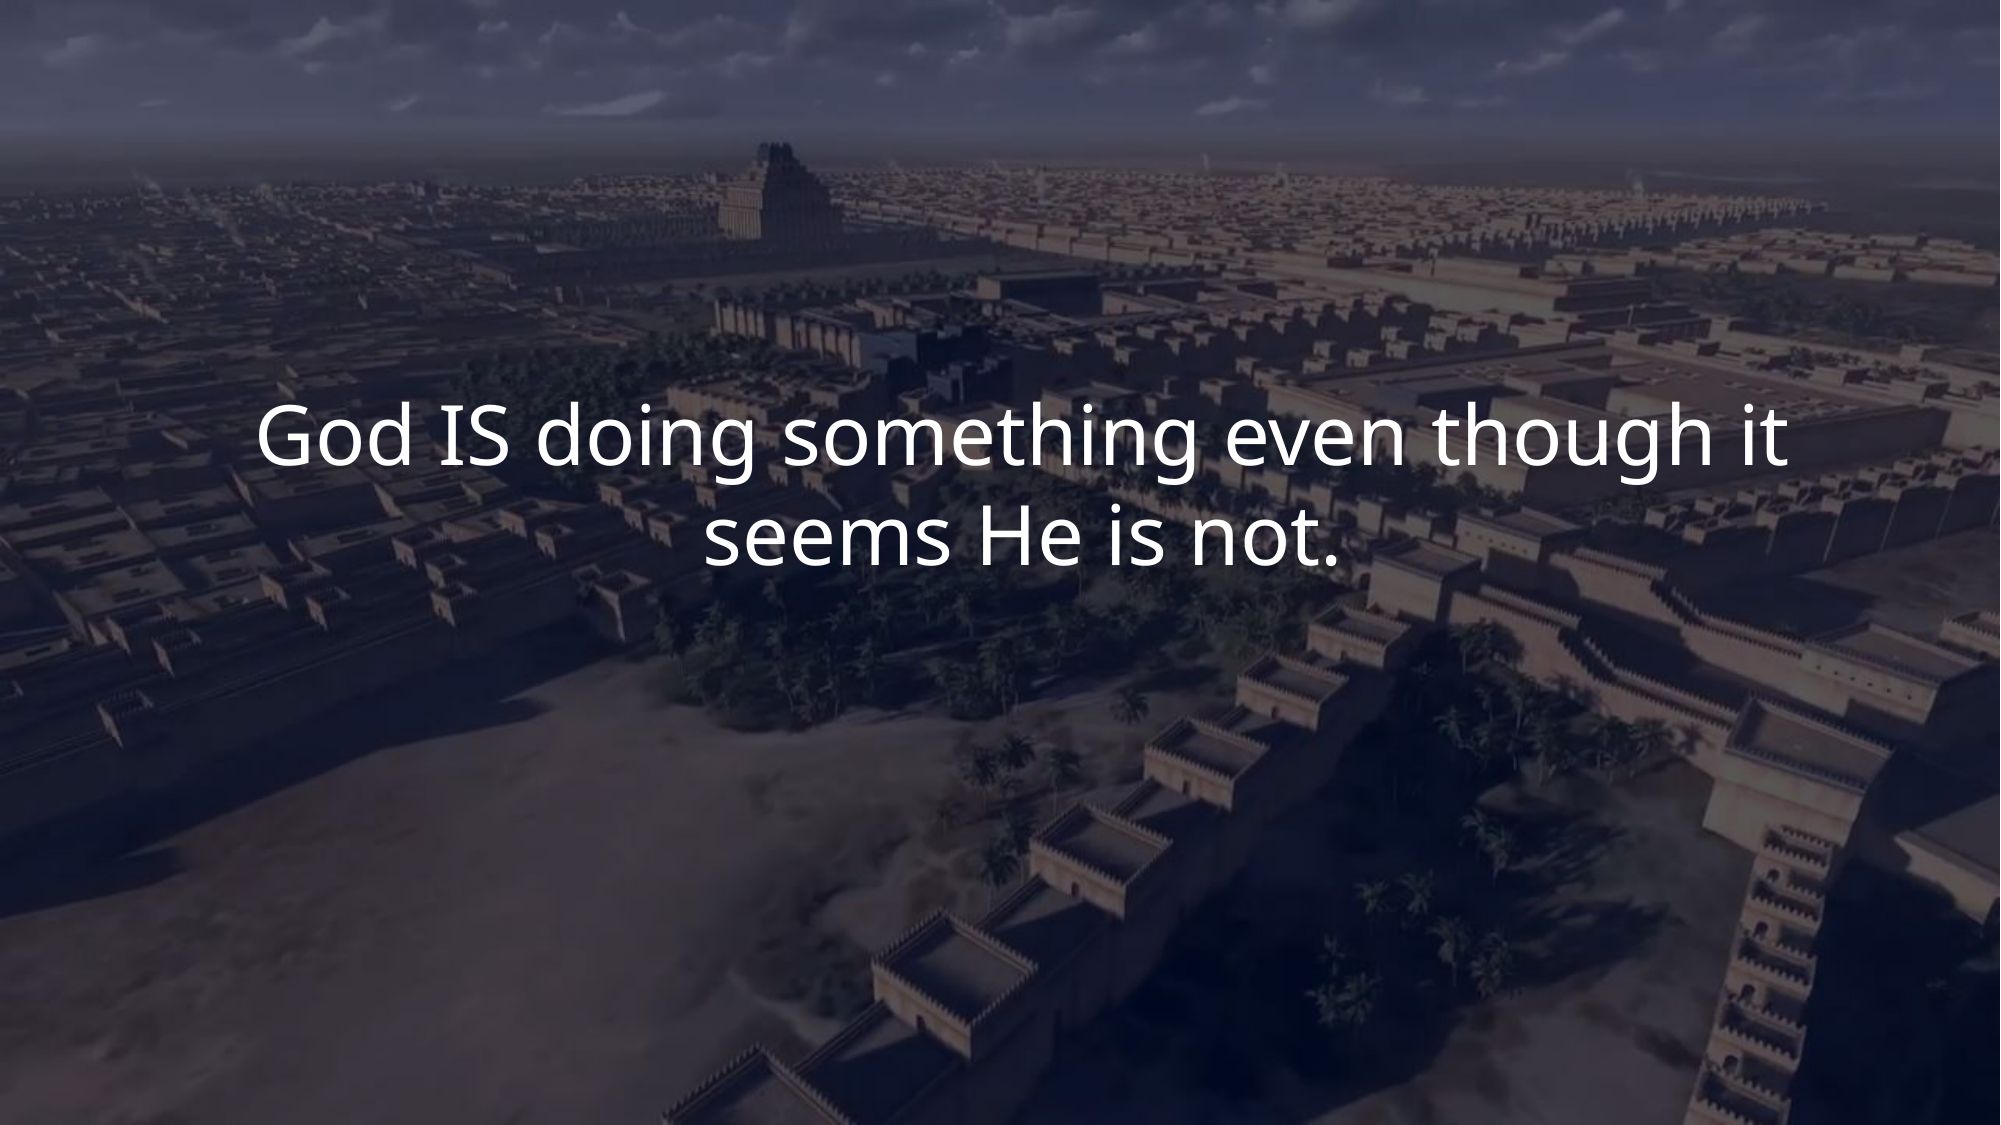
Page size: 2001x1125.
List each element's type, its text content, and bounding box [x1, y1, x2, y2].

text_box God IS doing something even though it seems He is not. [226, 374, 1820, 590]
picture [0, 0, 2000, 1125]
